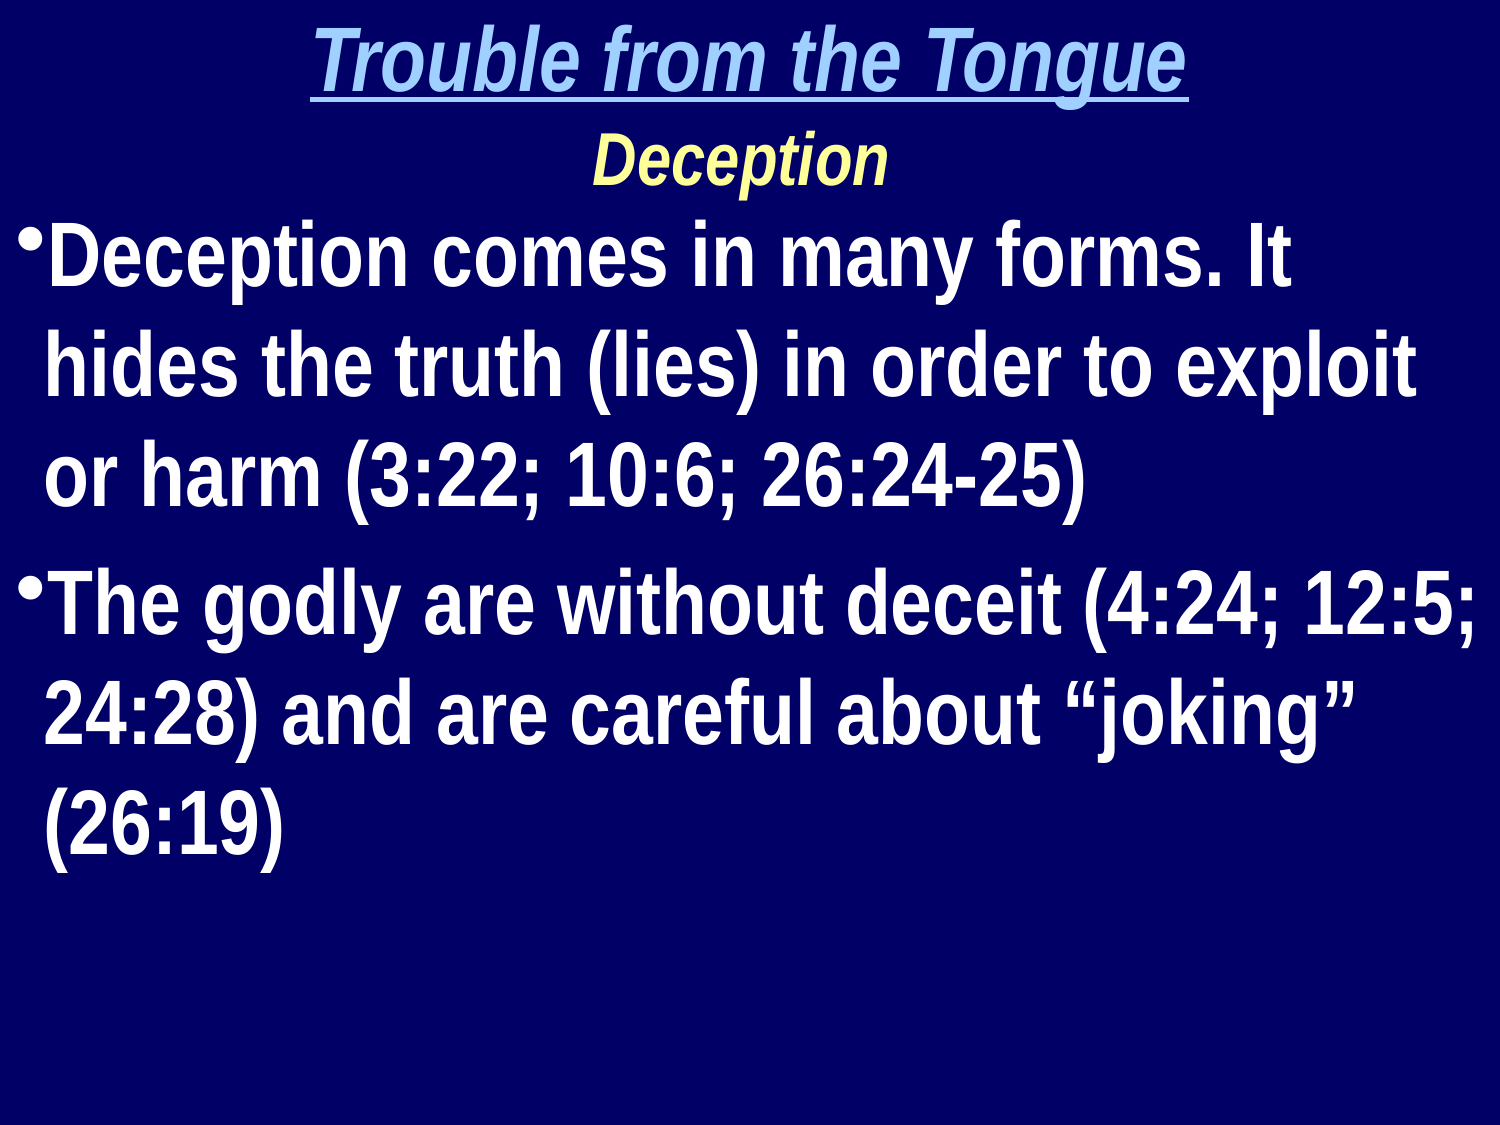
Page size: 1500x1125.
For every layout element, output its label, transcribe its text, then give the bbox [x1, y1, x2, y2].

list Deception comes in many forms. It hides the truth (lies) in order to exploit or harm (3:22; 10:6; 26:24-25) The godly are without deceit (4:24; 12:5; 24:28) and are careful about “joking” (26:19) [0, 187, 1500, 1125]
title Trouble from the Tongue Deception [0, 0, 1500, 187]
